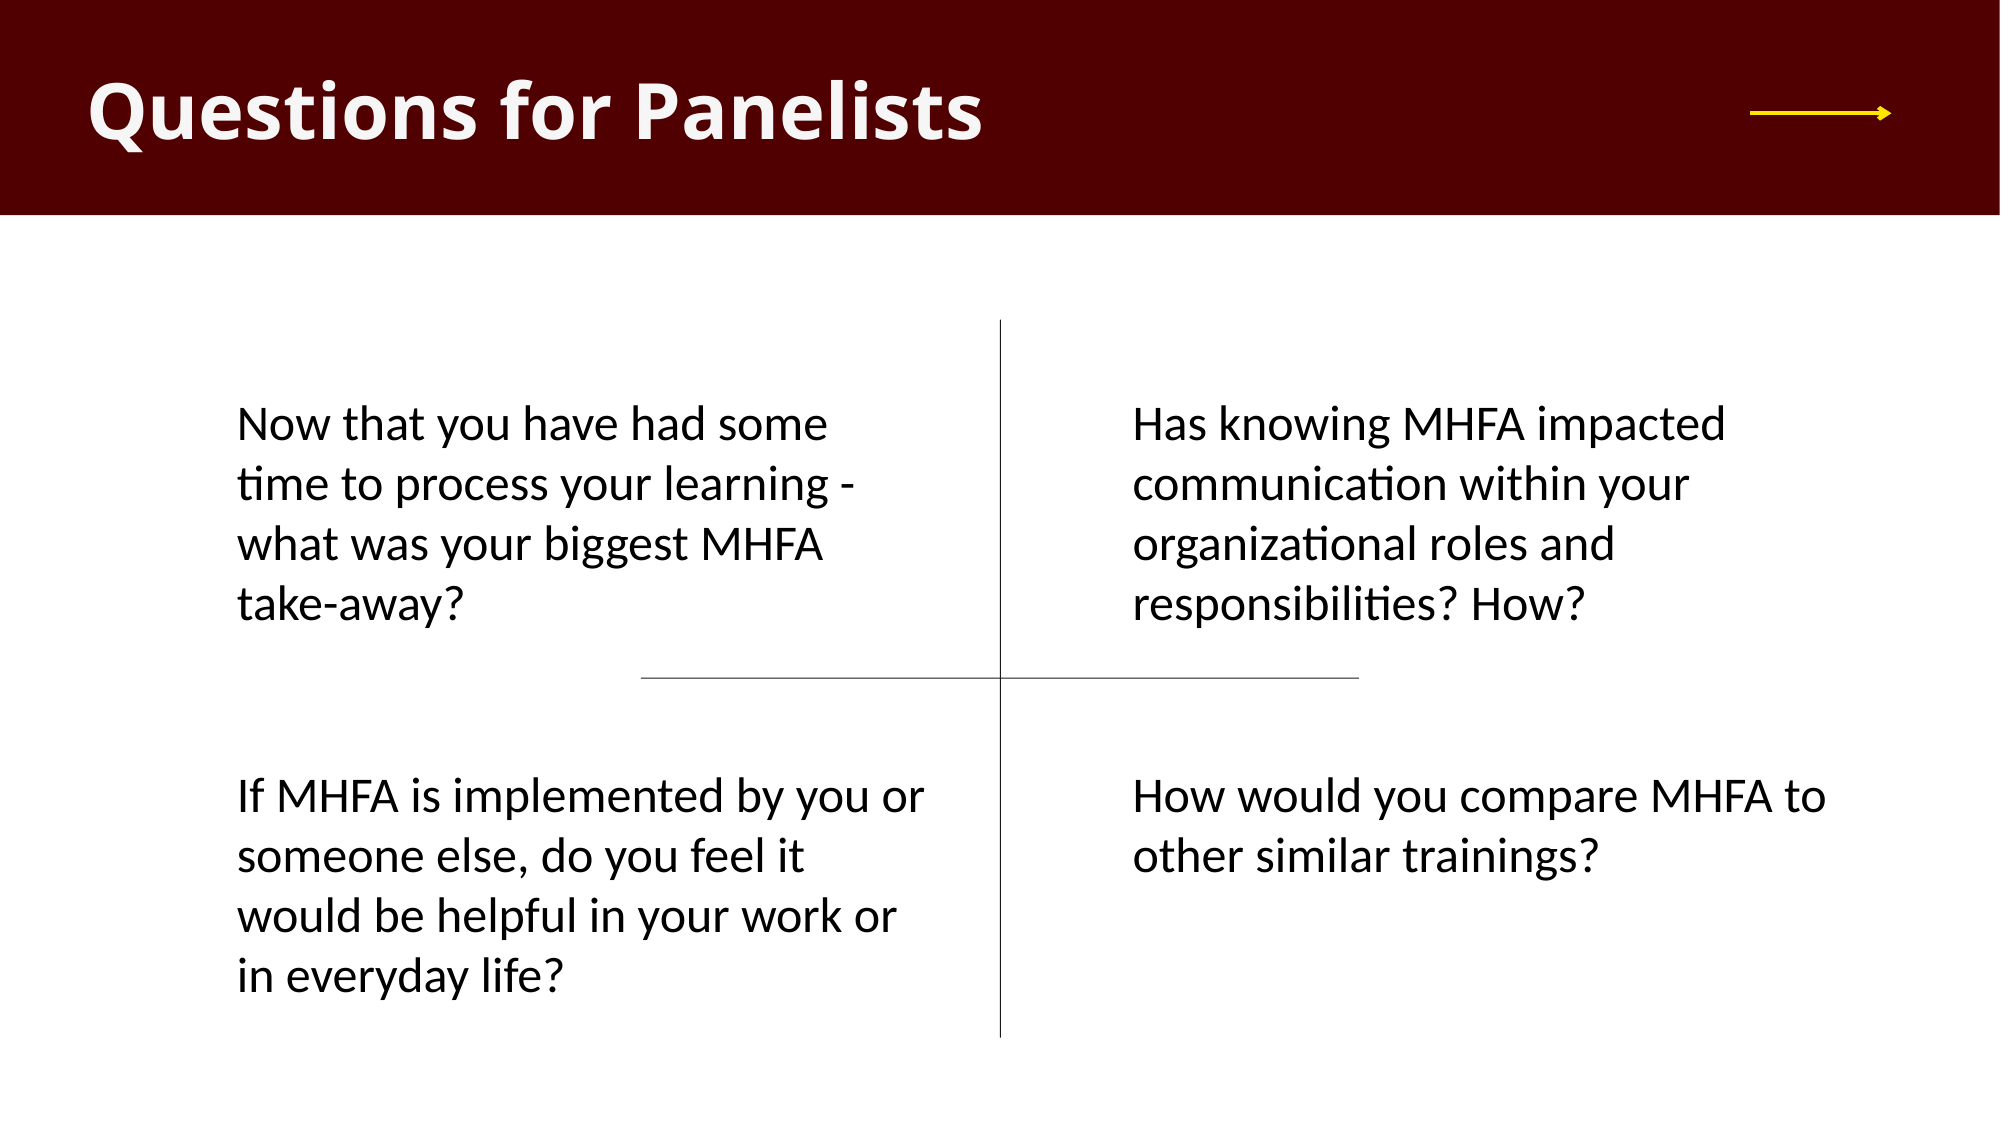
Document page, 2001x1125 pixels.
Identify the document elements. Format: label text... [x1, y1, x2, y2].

text_box [0, 0, 2000, 216]
text_box Has knowing MHFA impacted communication within your organizational roles and responsibilities? How? [1132, 390, 1850, 631]
text_box Now that you have had some time to process your learning - what was your biggest MHFA take-away? [236, 390, 928, 631]
text_box Questions for Panelists [86, 77, 1598, 156]
text_box If MHFA is implemented by you or someone else, do you feel it would be helpful in your work or in everyday life? [236, 762, 928, 1003]
text_box How would you compare MHFA to other similar trainings? [1132, 762, 1849, 883]
